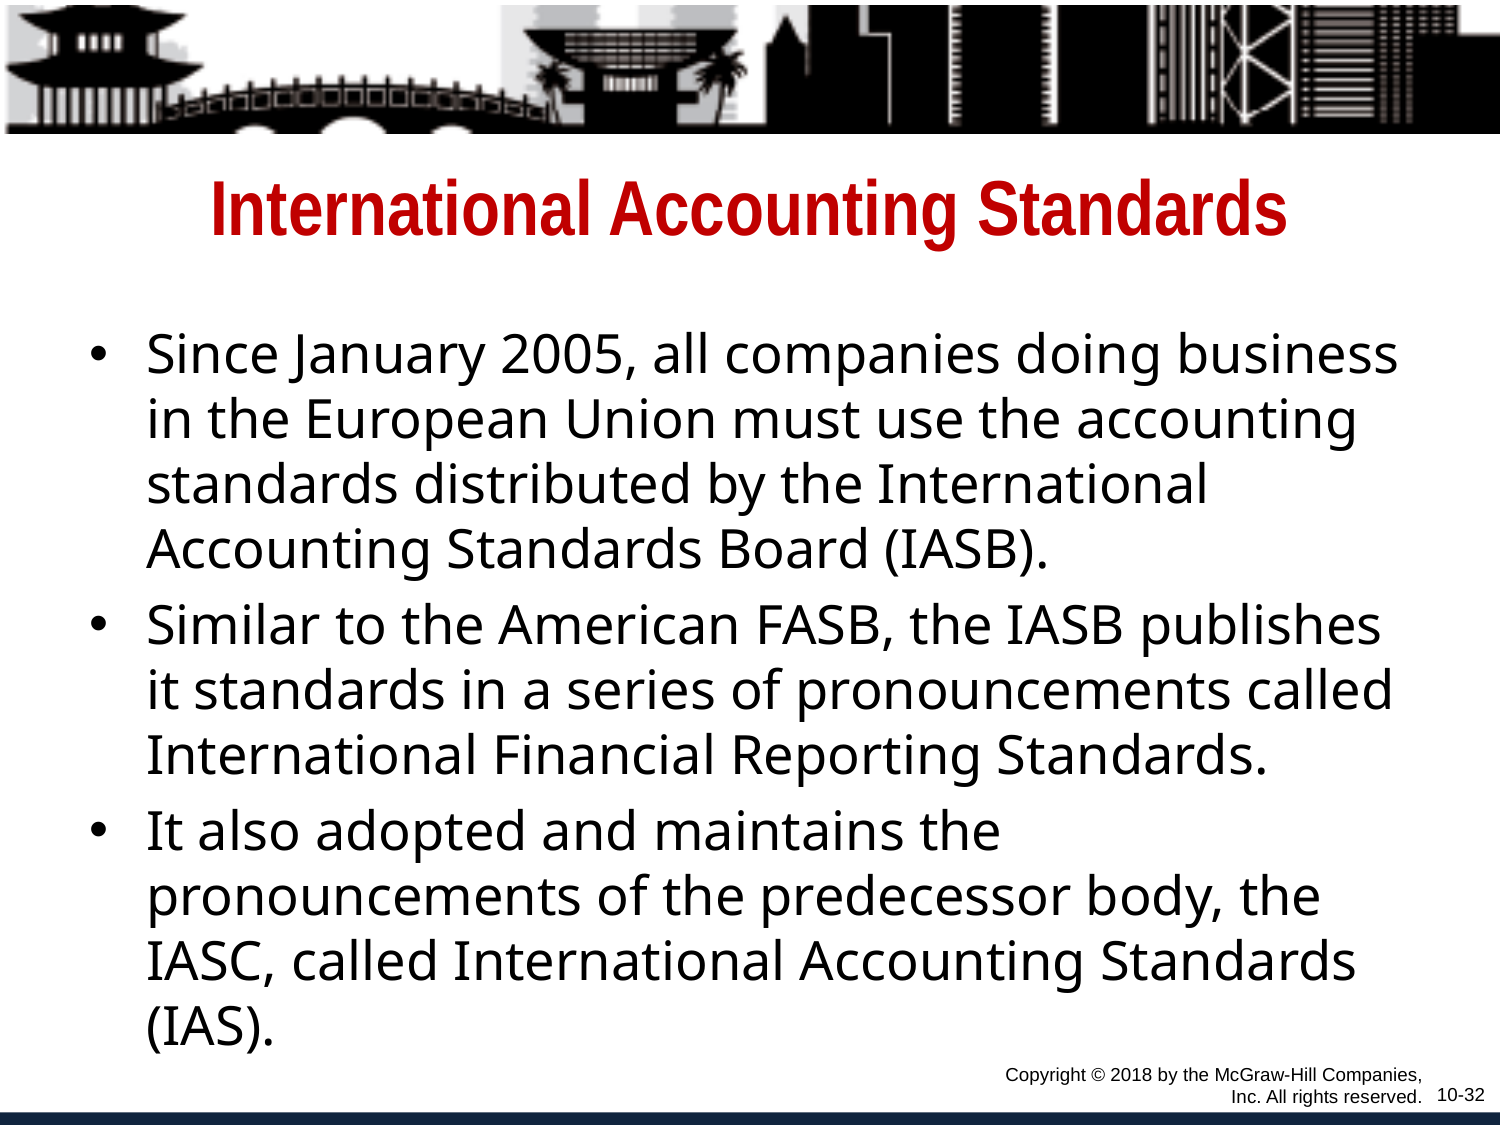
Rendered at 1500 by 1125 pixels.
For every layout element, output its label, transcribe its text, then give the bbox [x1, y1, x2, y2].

text_box 10-32 [1438, 1074, 1500, 1125]
list Since January 2005, all companies doing business in the European Union must use the accounting standards distributed by the International Accounting Standards Board (IASB). Similar to the American FASB, the IASB publishes it standards in a series of pronouncements called International Financial Reporting Standards. It also adopted and maintains the pronouncements of the predecessor body, the IASC, called International Accounting Standards (IAS). [75, 312, 1425, 1055]
title International Accounting Standards [75, 149, 1425, 312]
picture [0, 5, 1500, 134]
footer Copyright © 2018 by the McGraw-Hill Companies, Inc. All rights reserved. [962, 1062, 1438, 1125]
